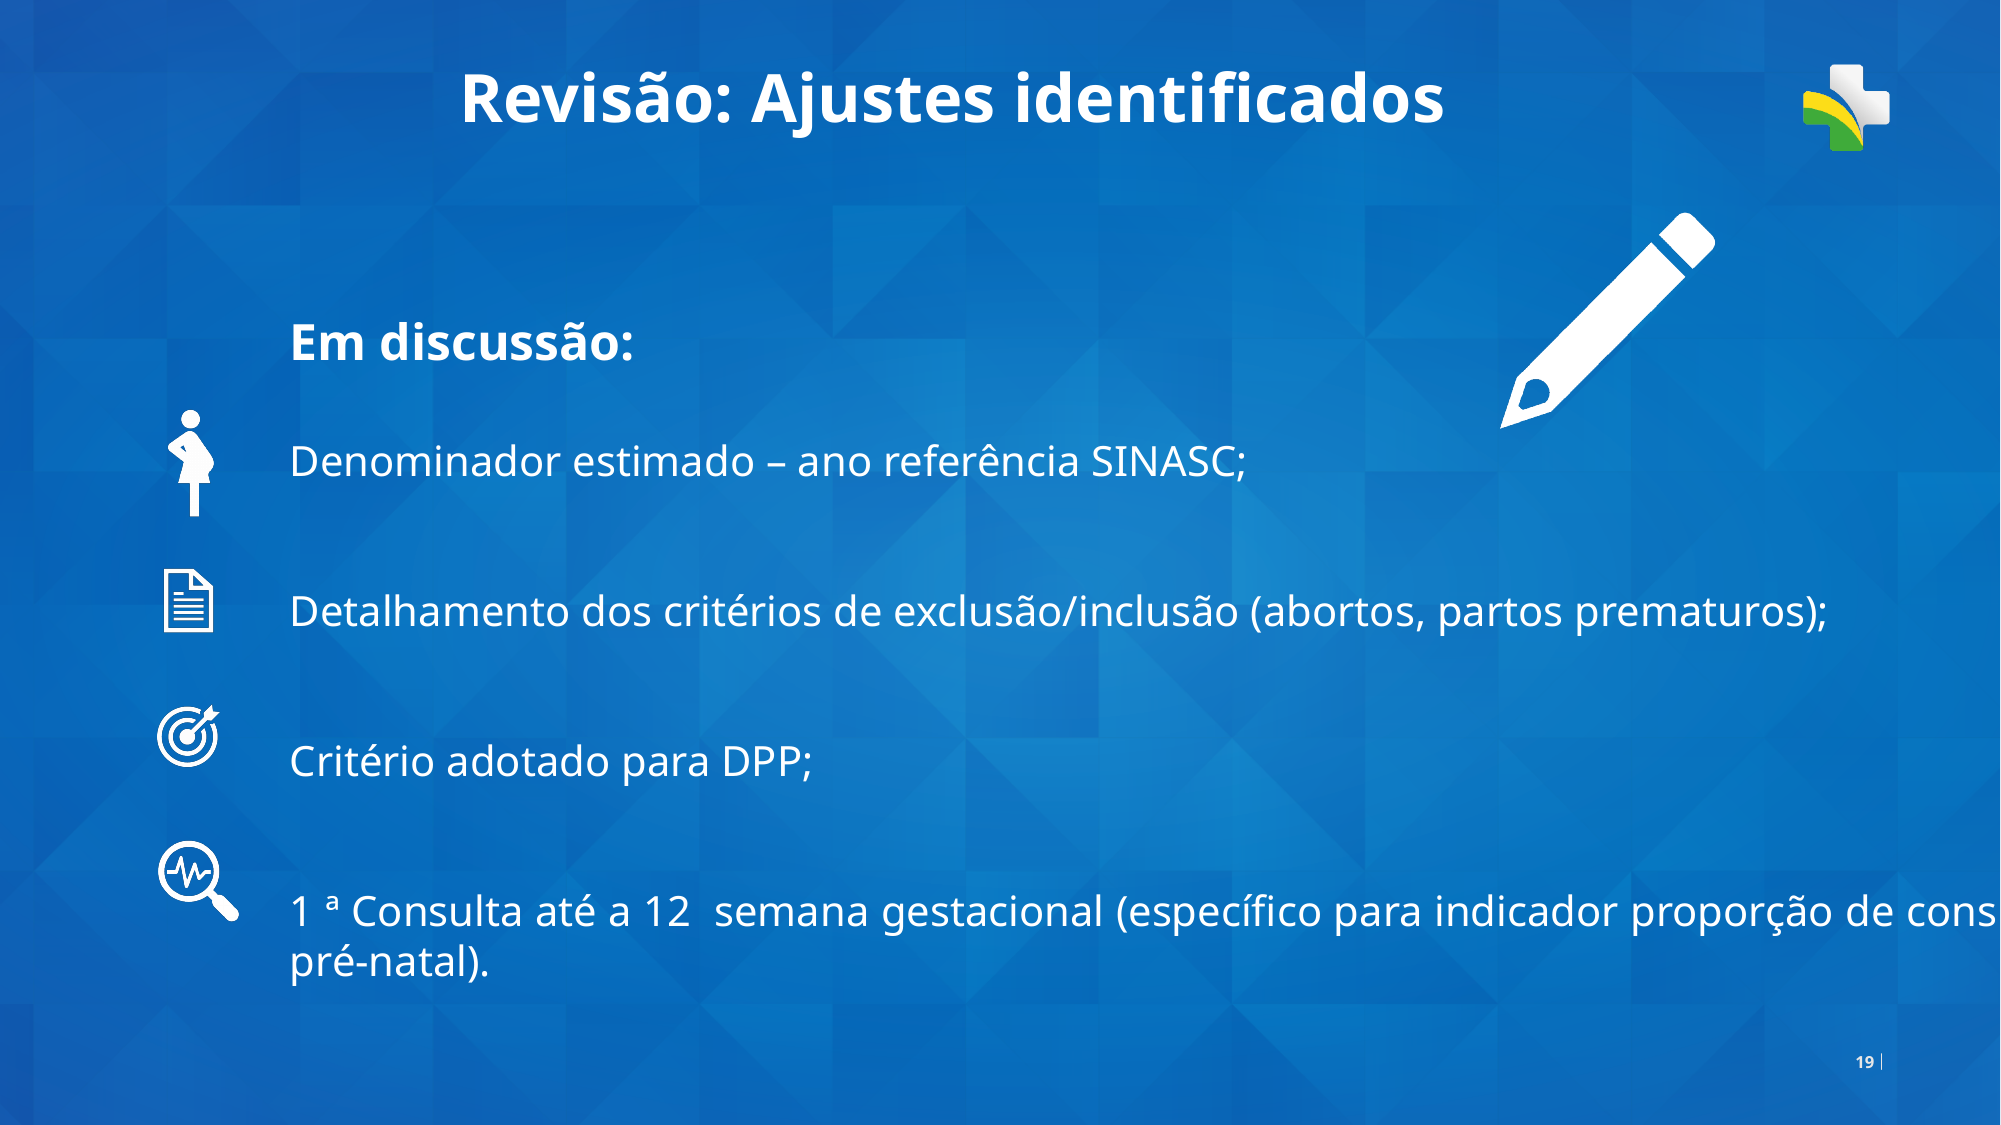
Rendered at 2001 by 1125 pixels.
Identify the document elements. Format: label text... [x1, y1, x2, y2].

picture [0, 0, 2001, 1125]
slide_number 19 [1774, 1032, 1890, 1093]
text_box Revisão: Ajustes identificados [170, 48, 1736, 224]
text_box Denominador estimado – ano referência SINASC; Detalhamento dos critérios de exclusão/inclusão (abortos, partos prematuros); Critério adotado para DPP; 1 ª Consulta até a 12 semana gestacional (específico para indicador proporção de consultas pré-natal). [274, 377, 2000, 1093]
text_box Em discussão: [274, 302, 1330, 378]
